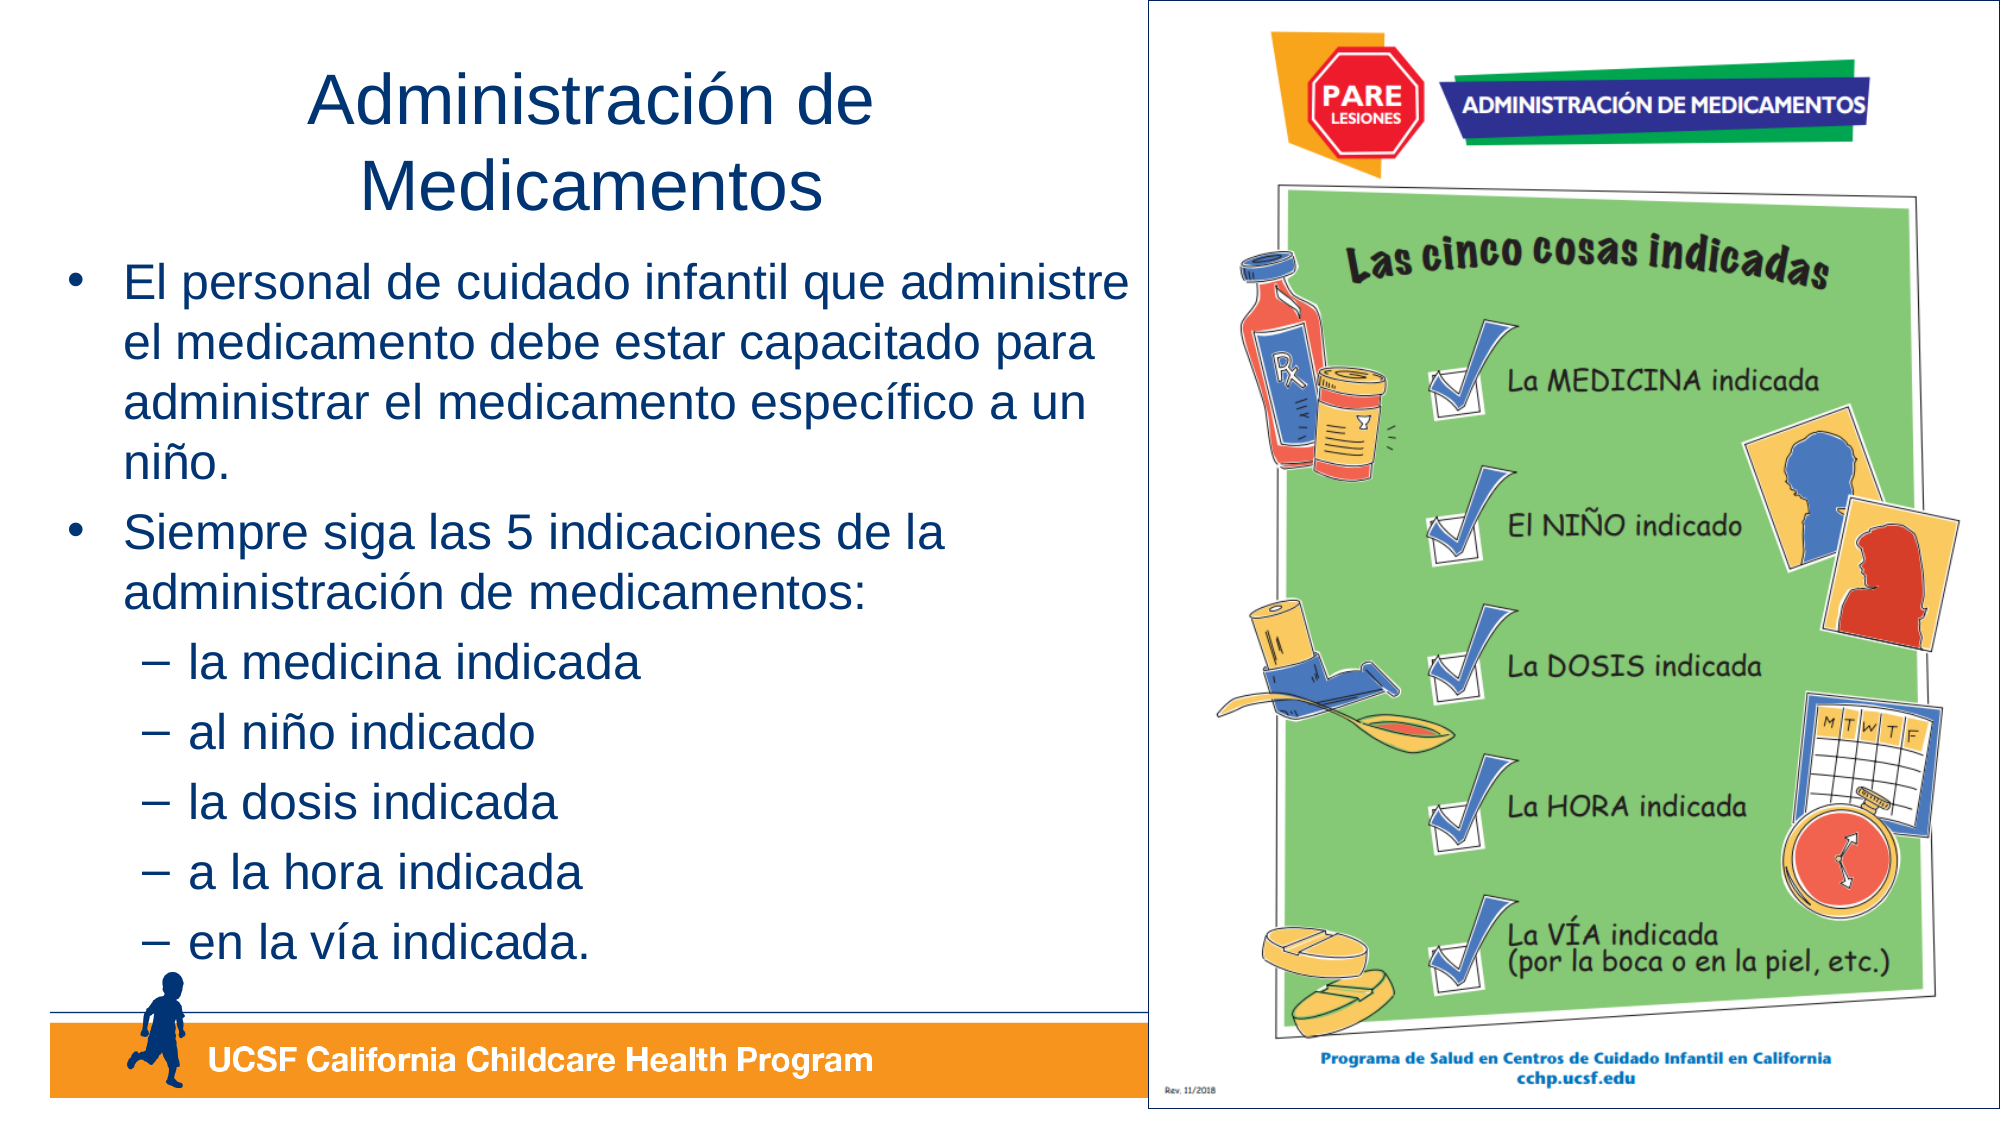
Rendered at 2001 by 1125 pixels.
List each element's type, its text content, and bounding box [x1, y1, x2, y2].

picture [50, 0, 2000, 1109]
title Administración de Medicamentos [99, 45, 1085, 233]
list El personal de cuidado infantil que administre el medicamento debe estar capacitado para administrar el medicamento específico a un niño. Siempre siga las 5 indicaciones de la administración de medicamentos: la medicina indicada al niño indicado la dosis indicada a la hora indicada en la vía indicada. [52, 241, 1142, 985]
